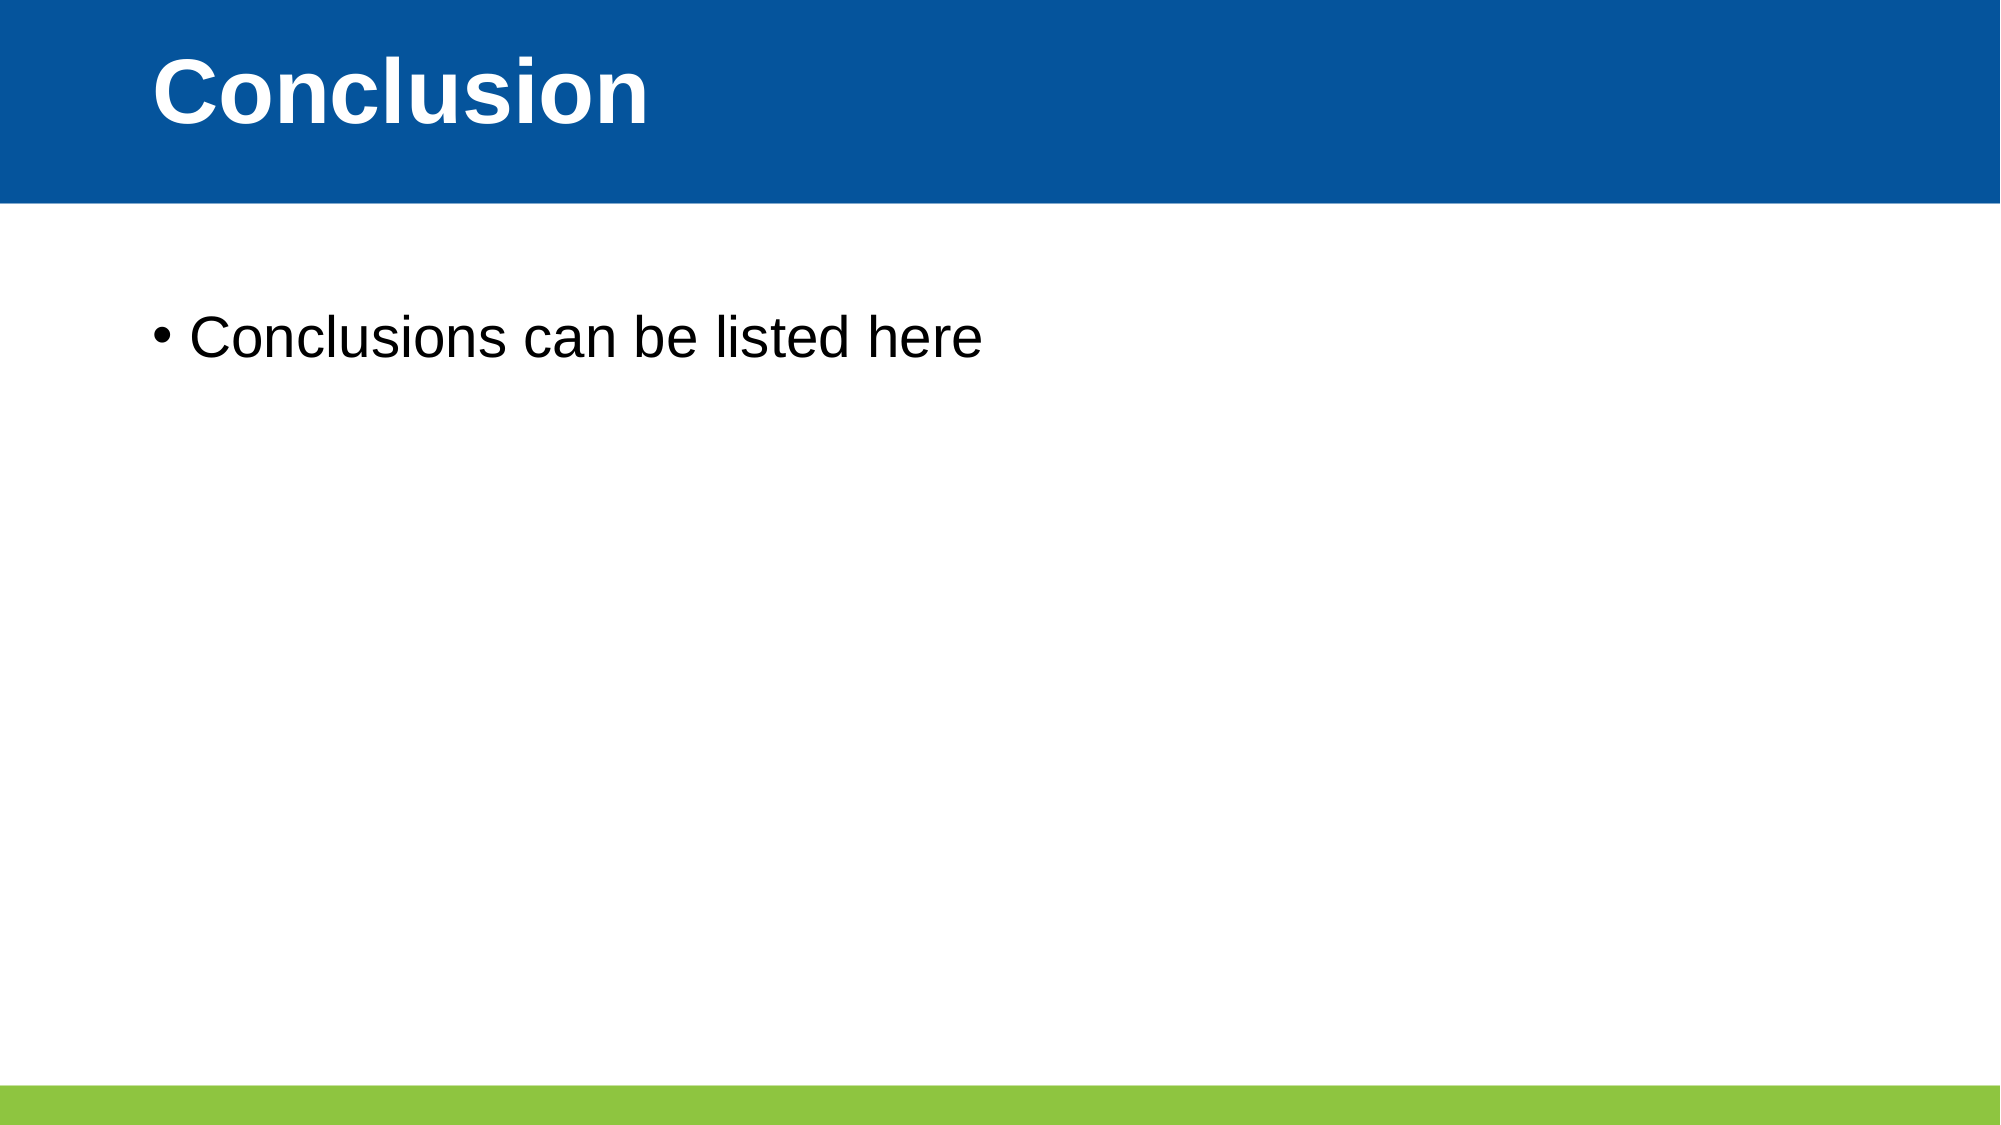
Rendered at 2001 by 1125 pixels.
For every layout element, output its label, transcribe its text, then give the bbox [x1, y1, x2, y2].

picture [0, 0, 2000, 1125]
text_box Conclusions can be listed here [137, 299, 1863, 1014]
text_box Conclusion [137, 37, 1863, 183]
